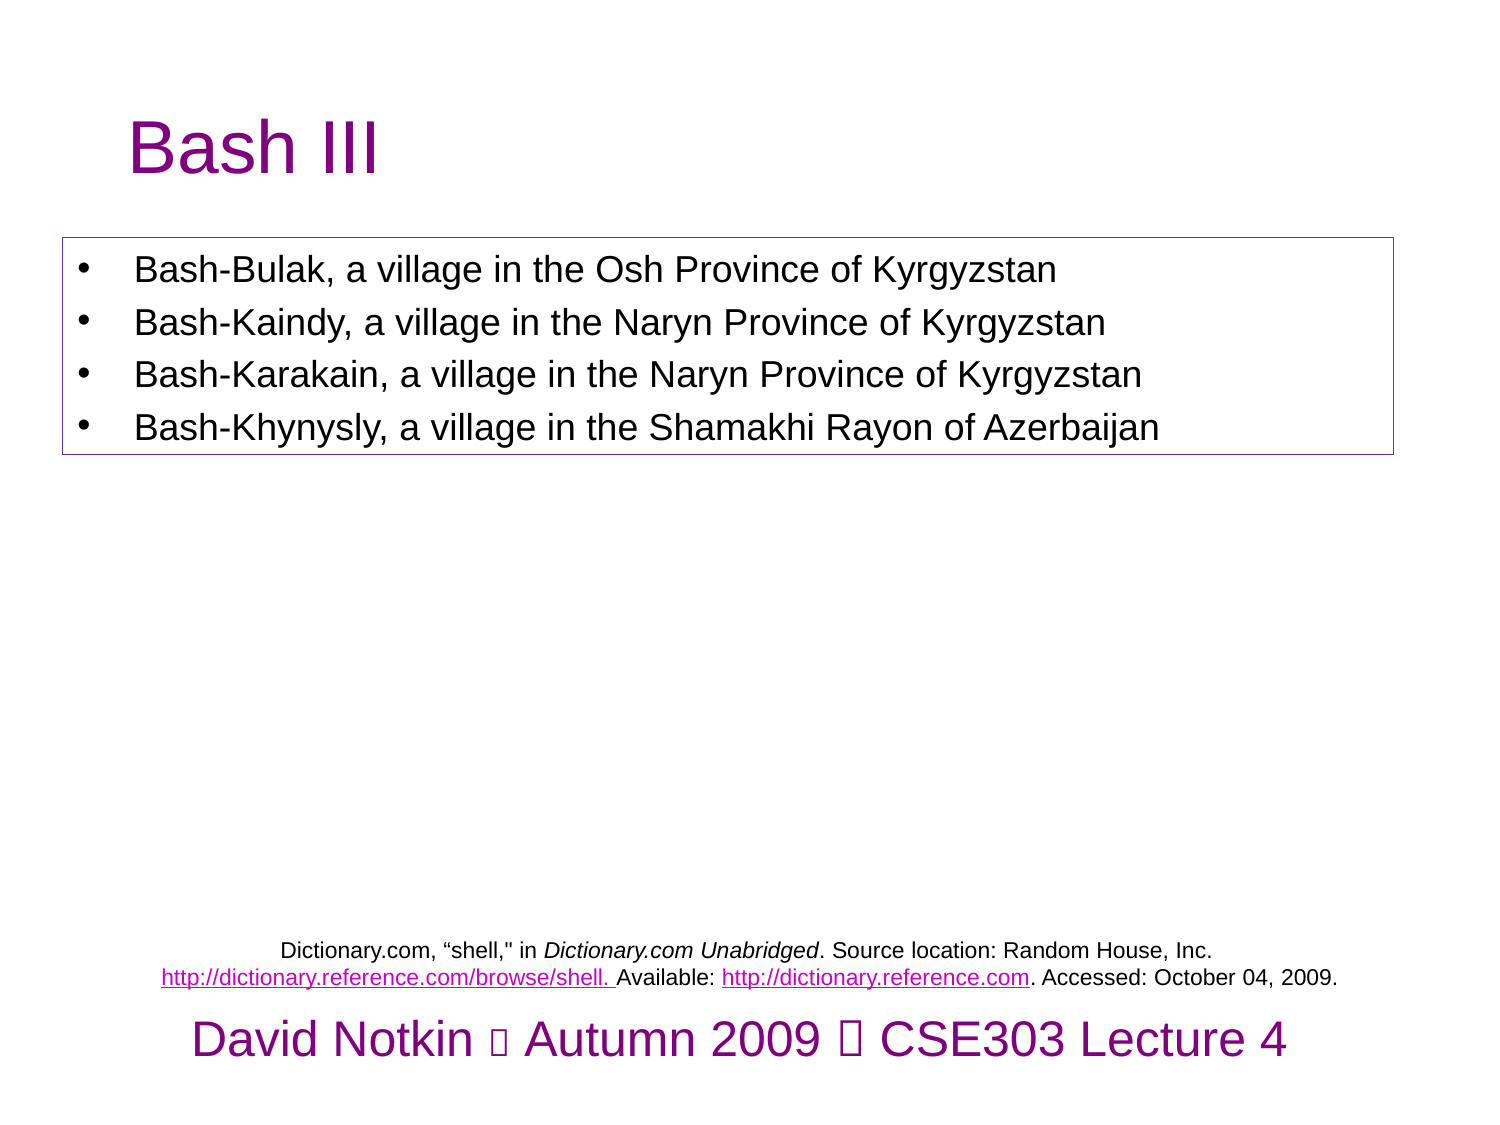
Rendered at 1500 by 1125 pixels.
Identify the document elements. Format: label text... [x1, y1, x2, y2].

subtitle David Notkin  Autumn 2009  CSE303 Lecture 4 [62, 998, 1417, 1078]
text_box Dictionary.com, “shell," in Dictionary.com Unabridged. Source location: Random House, Inc. http://dictionary.reference.com/browse/shell. Available: http://dictionary.reference.com. Accessed: October 04, 2009. [98, 928, 1402, 998]
text_box Bash-Bulak, a village in the Osh Province of Kyrgyzstan Bash-Kaindy, a village in the Naryn Province of Kyrgyzstan Bash-Karakain, a village in the Naryn Province of Kyrgyzstan Bash-Khynysly, a village in the Shamakhi Rayon of Azerbaijan [62, 237, 1394, 455]
title Bash III [112, 49, 1388, 238]
